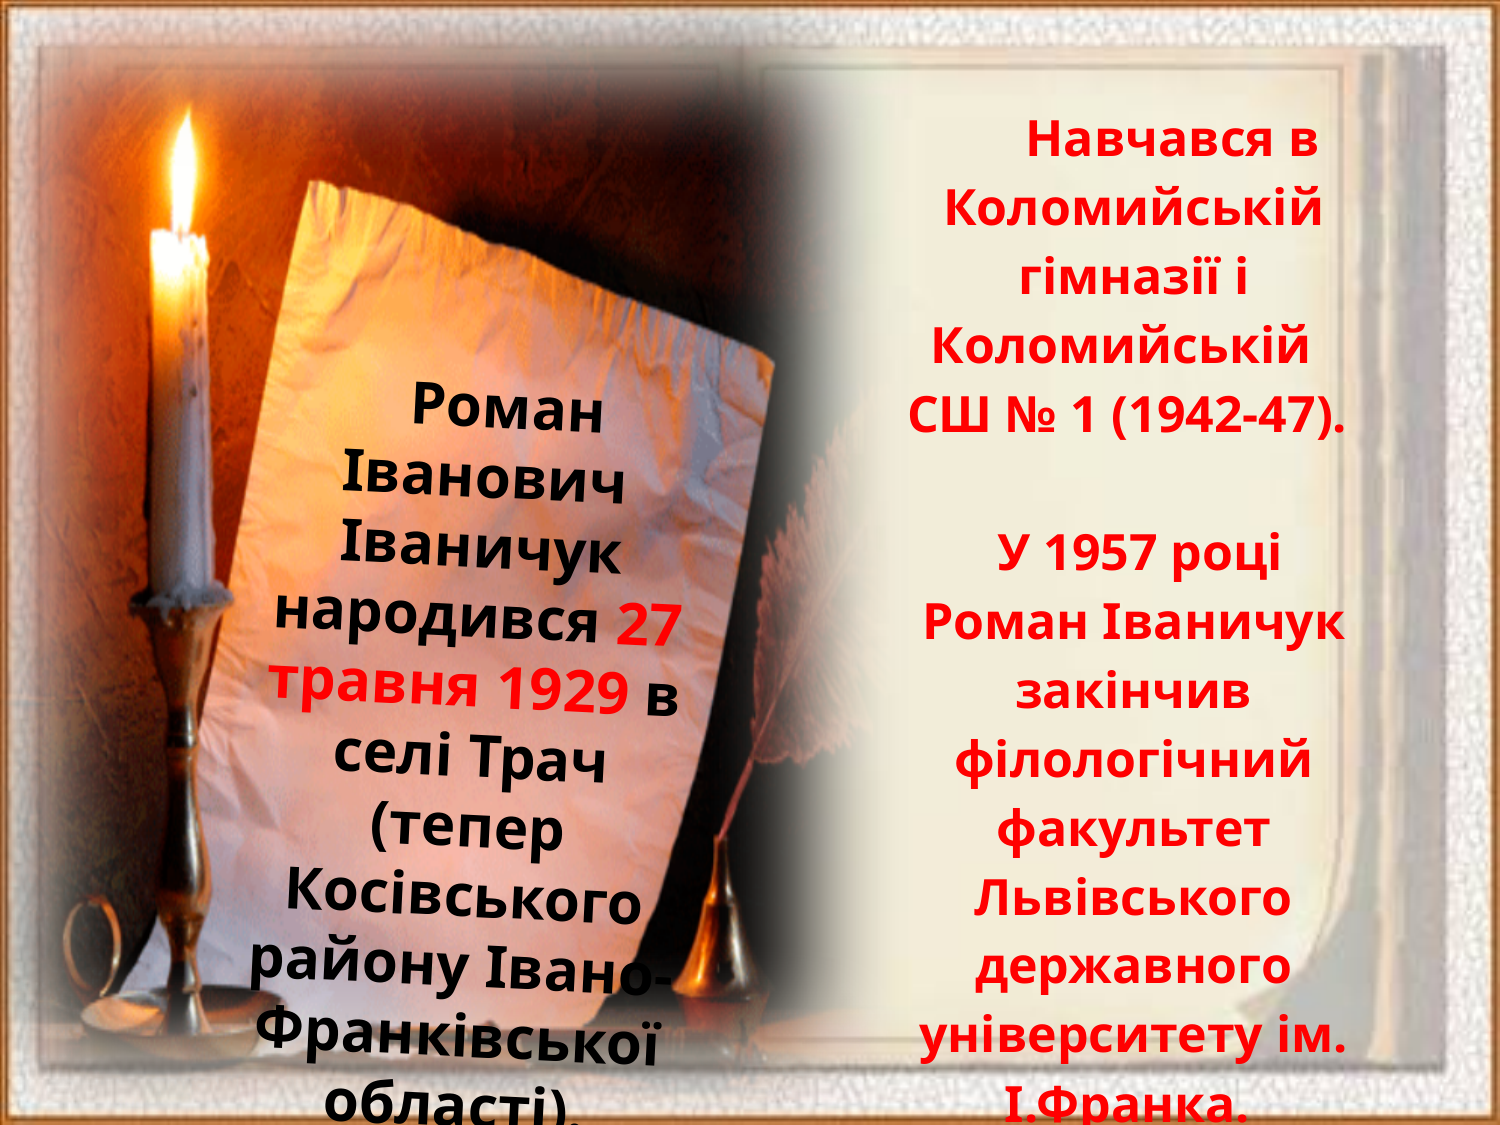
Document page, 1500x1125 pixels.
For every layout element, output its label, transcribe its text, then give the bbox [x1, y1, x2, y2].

picture [0, 0, 1500, 1125]
text_box Навчався в Коломийській гімназії і Коломийській СШ № 1 (1942-47). У 1957 році Роман Іваничук закінчив філологічний факультет Львівського державного університету ім. І.Франка. Працював викладачем мови й літератури на Львівщині. [912, 89, 1436, 1125]
